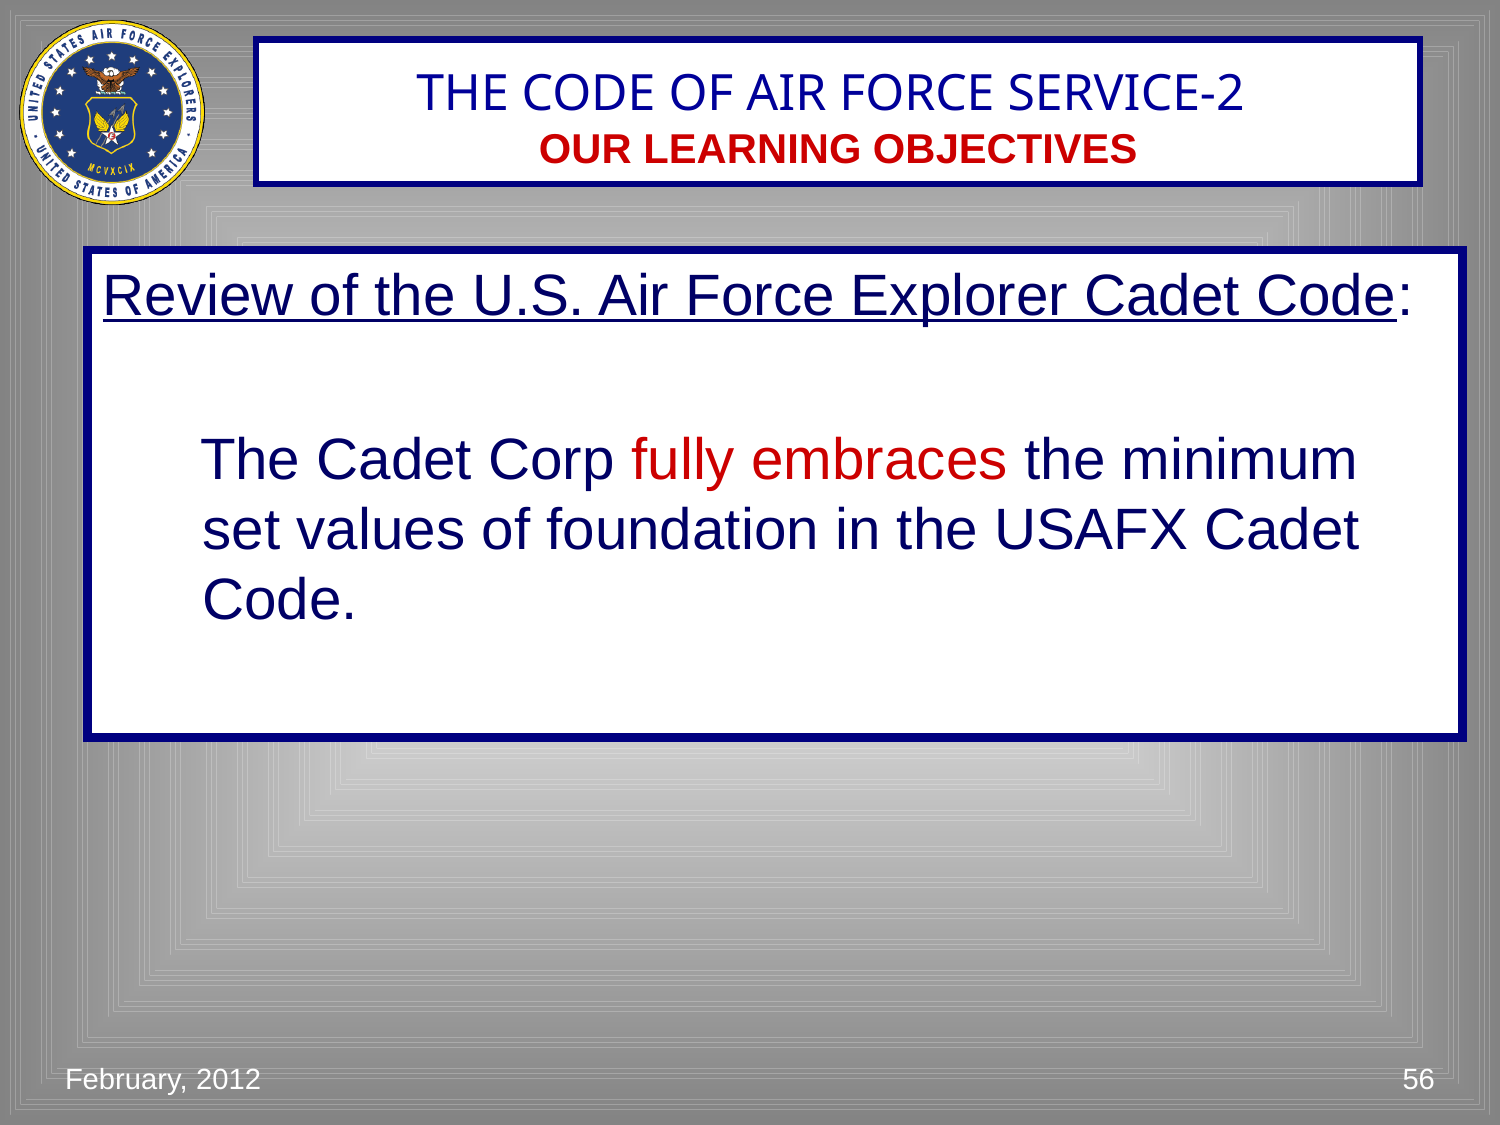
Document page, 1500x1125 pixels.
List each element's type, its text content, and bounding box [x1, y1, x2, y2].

slide_number 56 [1074, 1024, 1450, 1103]
list Review of the U.S. Air Force Explorer Cadet Code: The Cadet Corp fully embraces the minimum set values of foundation in the USAFX Cadet Code. [87, 249, 1463, 738]
title THE CODE OF AIR FORCE SERVICE-2 OUR LEARNING OBJECTIVES [256, 39, 1420, 185]
picture [11, 11, 214, 214]
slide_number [50, 1024, 425, 1103]
